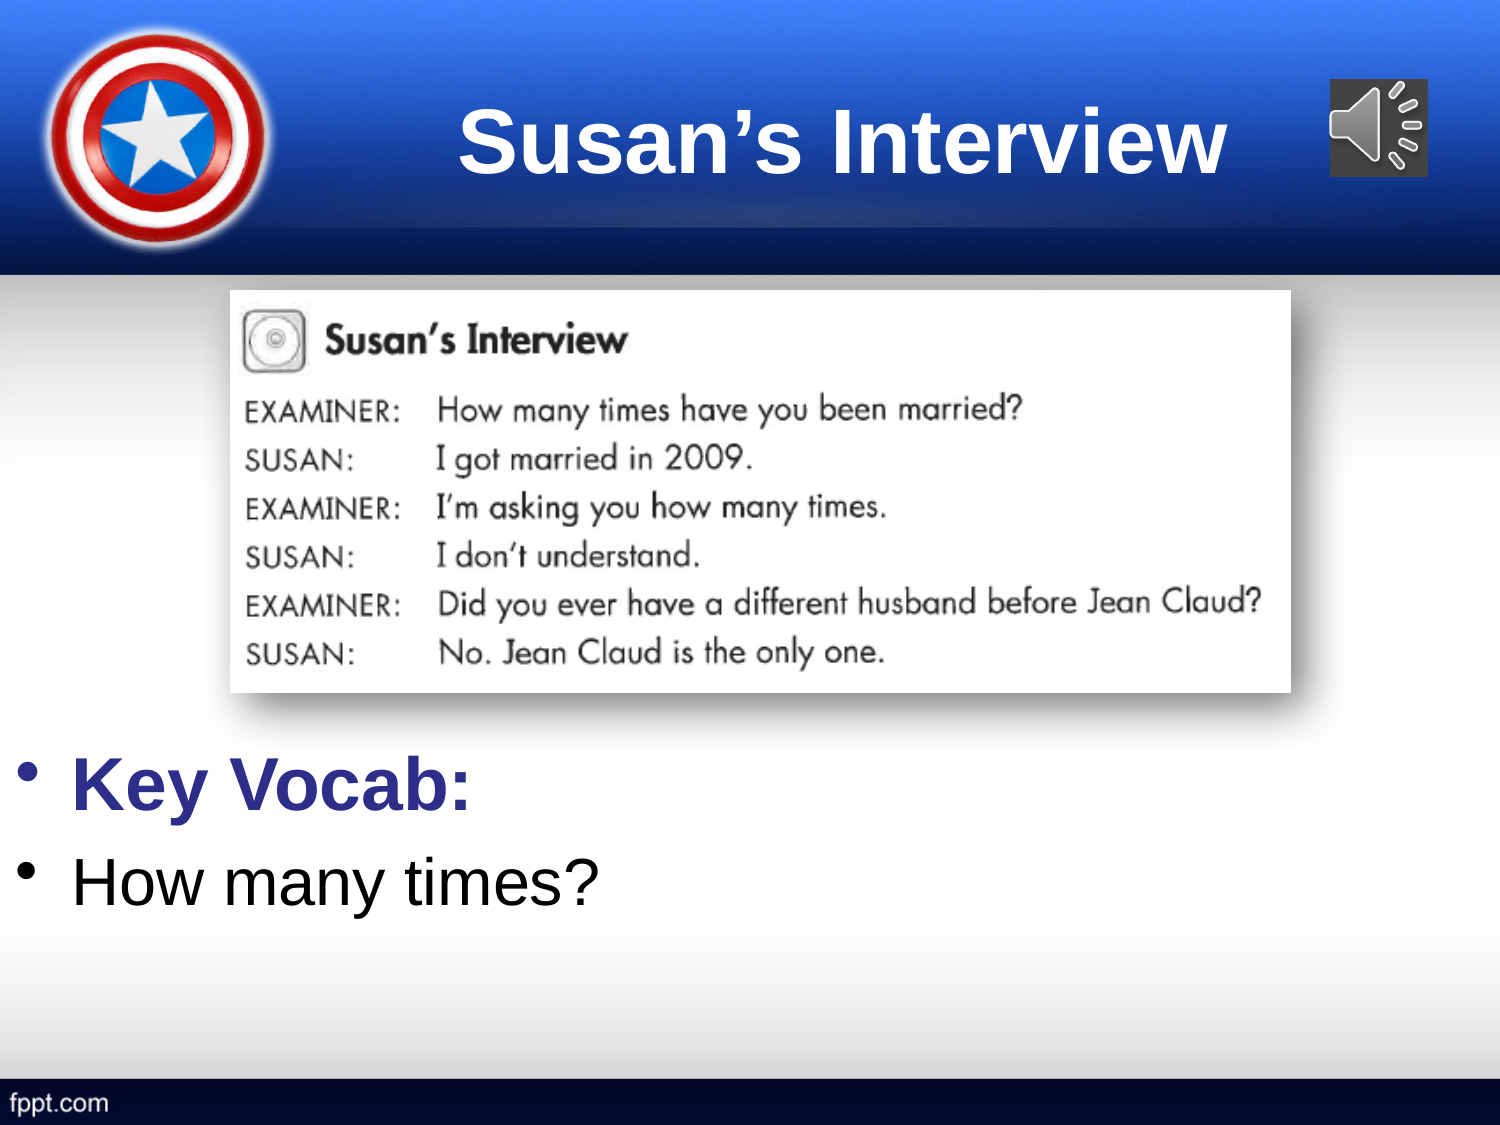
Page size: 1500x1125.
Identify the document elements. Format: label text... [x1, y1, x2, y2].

picture [0, 0, 1500, 1125]
list Key Vocab: How many times? [0, 727, 851, 1035]
title Susan’s Interview [167, 42, 1500, 231]
picture [1328, 77, 1429, 179]
